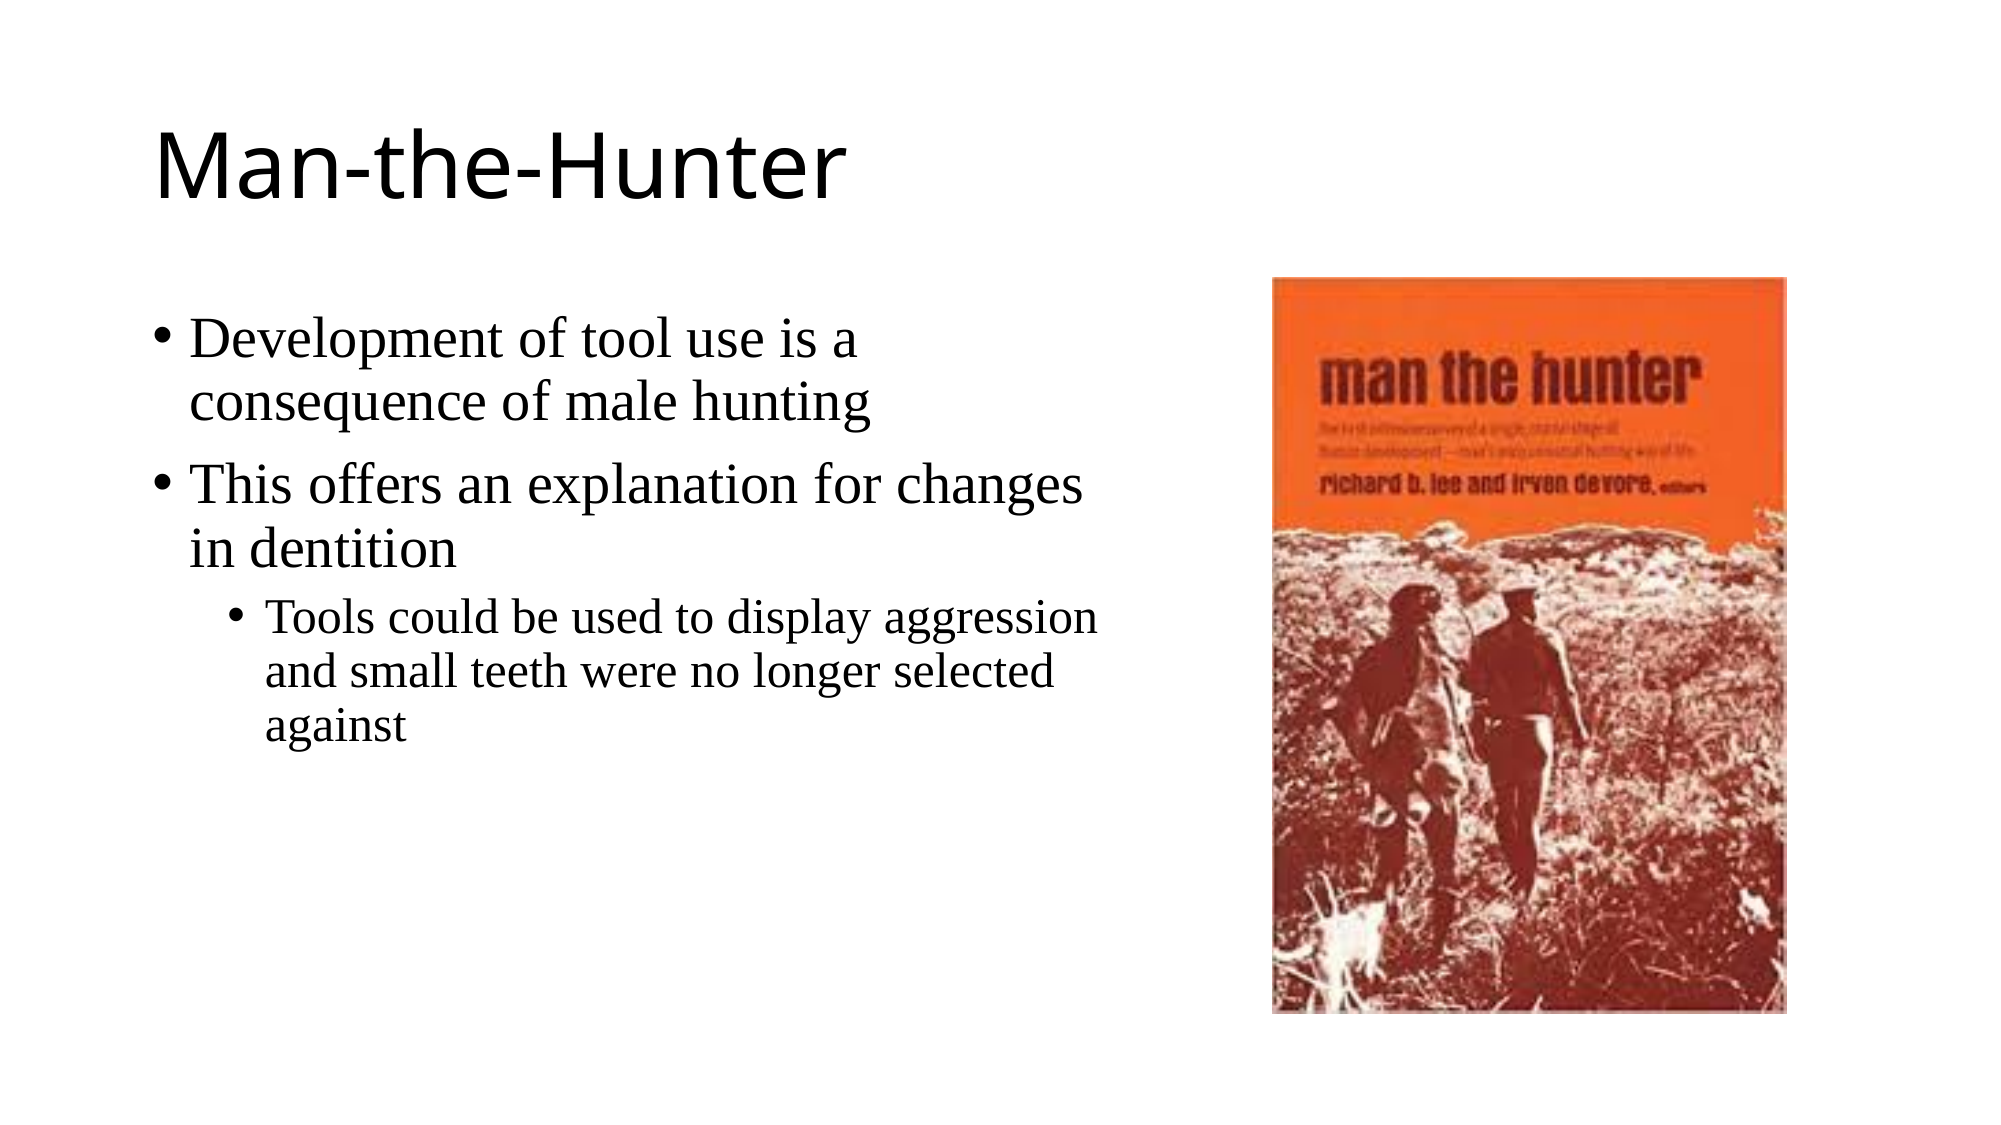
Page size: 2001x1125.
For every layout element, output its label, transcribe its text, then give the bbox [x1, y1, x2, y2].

title Man-the-Hunter [137, 59, 1863, 278]
list Development of tool use is a consequence of male hunting This offers an explanation for changes in dentition Tools could be used to display aggression and small teeth were no longer selected against [137, 299, 1116, 1014]
picture [1272, 277, 1787, 1014]
